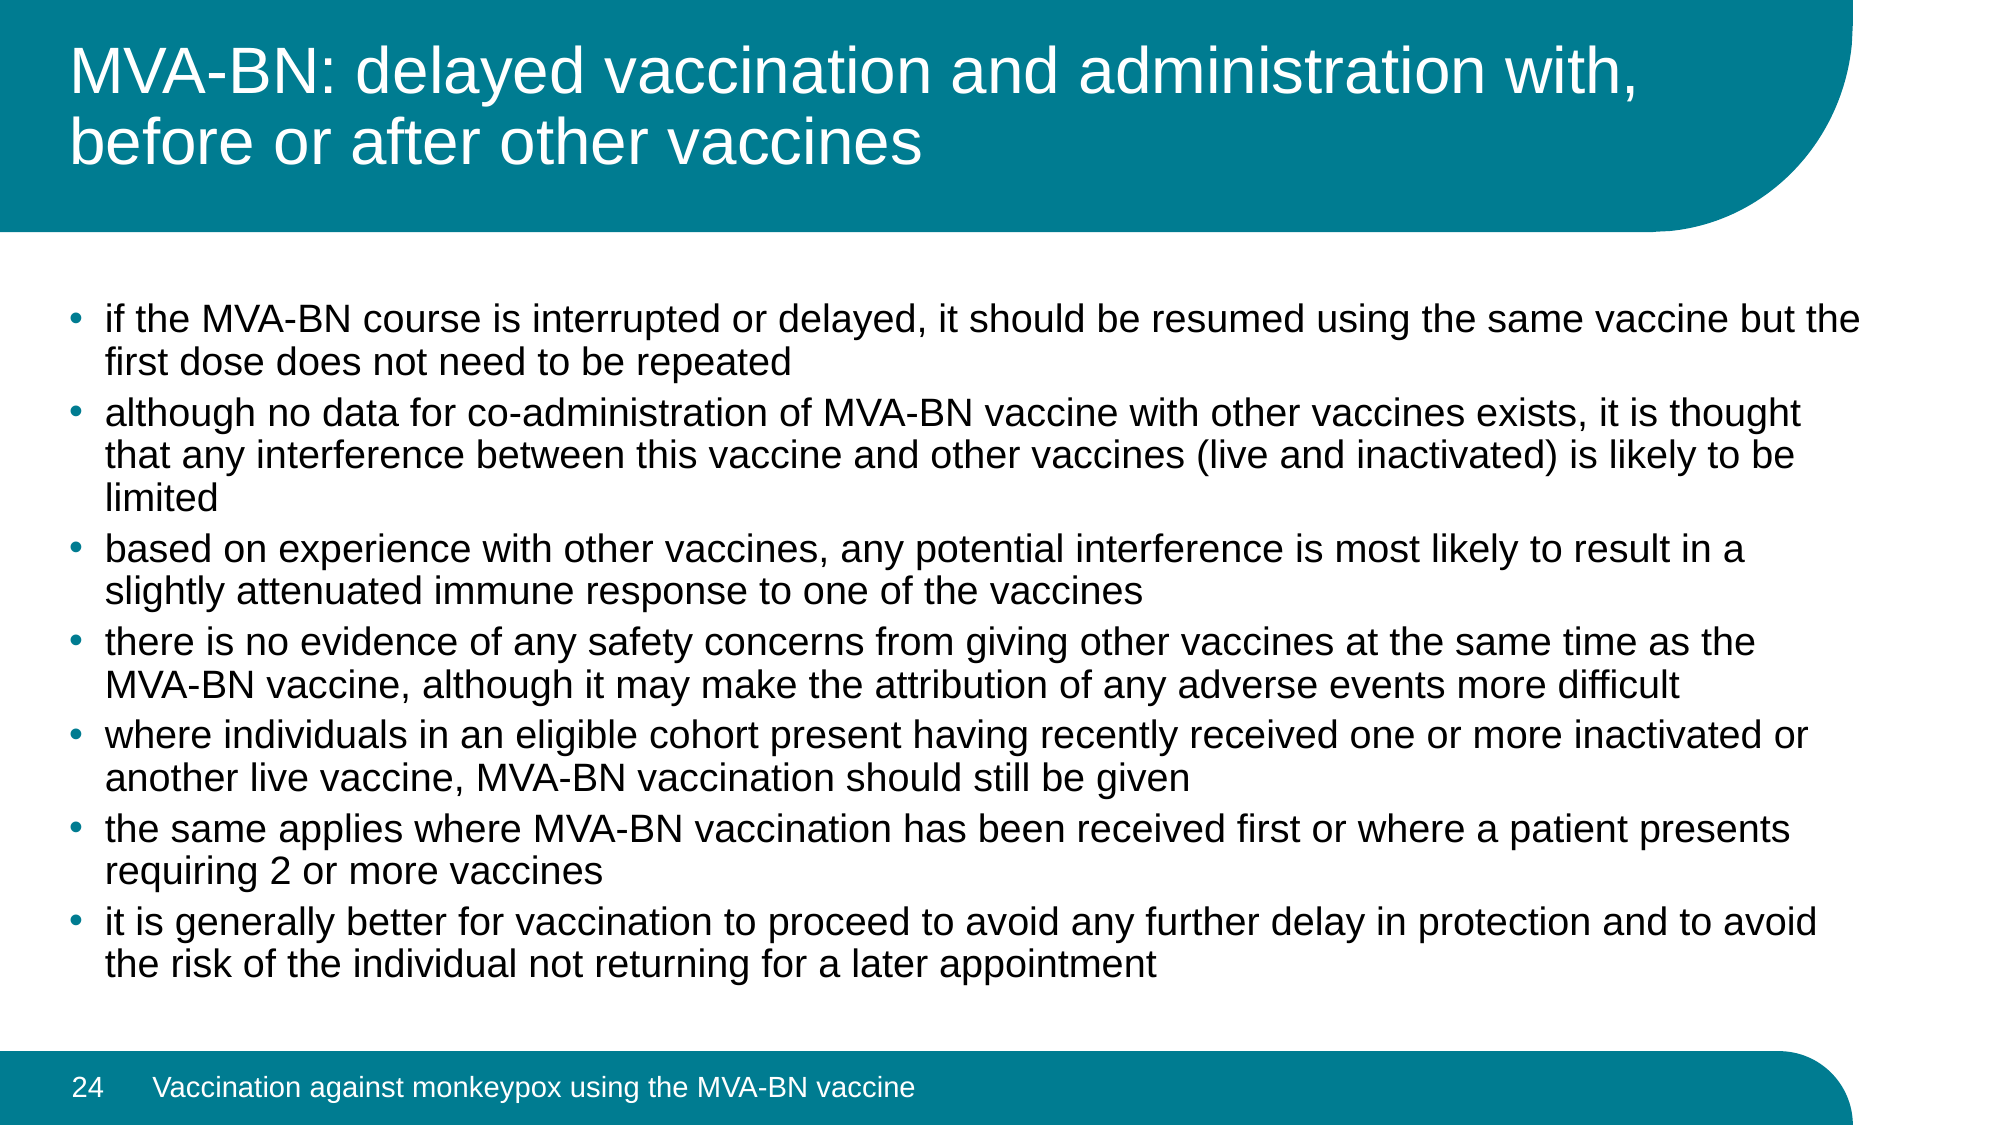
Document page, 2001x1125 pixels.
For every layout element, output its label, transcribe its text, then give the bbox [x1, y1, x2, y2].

footer Vaccination against monkeypox using the MVA-BN vaccine [137, 1056, 1780, 1116]
title MVA-BN: delayed vaccination and administration with, before or after other vaccines [54, 29, 1780, 189]
slide_number 24 [21, 1056, 120, 1117]
list if the MVA-BN course is interrupted or delayed, it should be resumed using the same vaccine but the first dose does not need to be repeated although no data for co-administration of MVA-BN vaccine with other vaccines exists, it is thought that any interference between this vaccine and other vaccines (live and inactivated) is likely to be limited based on experience with other vaccines, any potential interference is most likely to result in a slightly attenuated immune response to one of the vaccines there is no evidence of any safety concerns from giving other vaccines at the same time as the MVA-BN vaccine, although it may make the attribution of any adverse events more difficult where individuals in an eligible cohort present having recently received one or more inactivated or another live vaccine, MVA-BN vaccination should still be given the same applies where MVA-BN vaccination has been received first or where a patient presents requiring 2 or more vaccines it is generally better for vaccination to proceed to avoid any further delay in protection and to avoid the risk of the individual not returning for a later appointment [54, 291, 1879, 1005]
